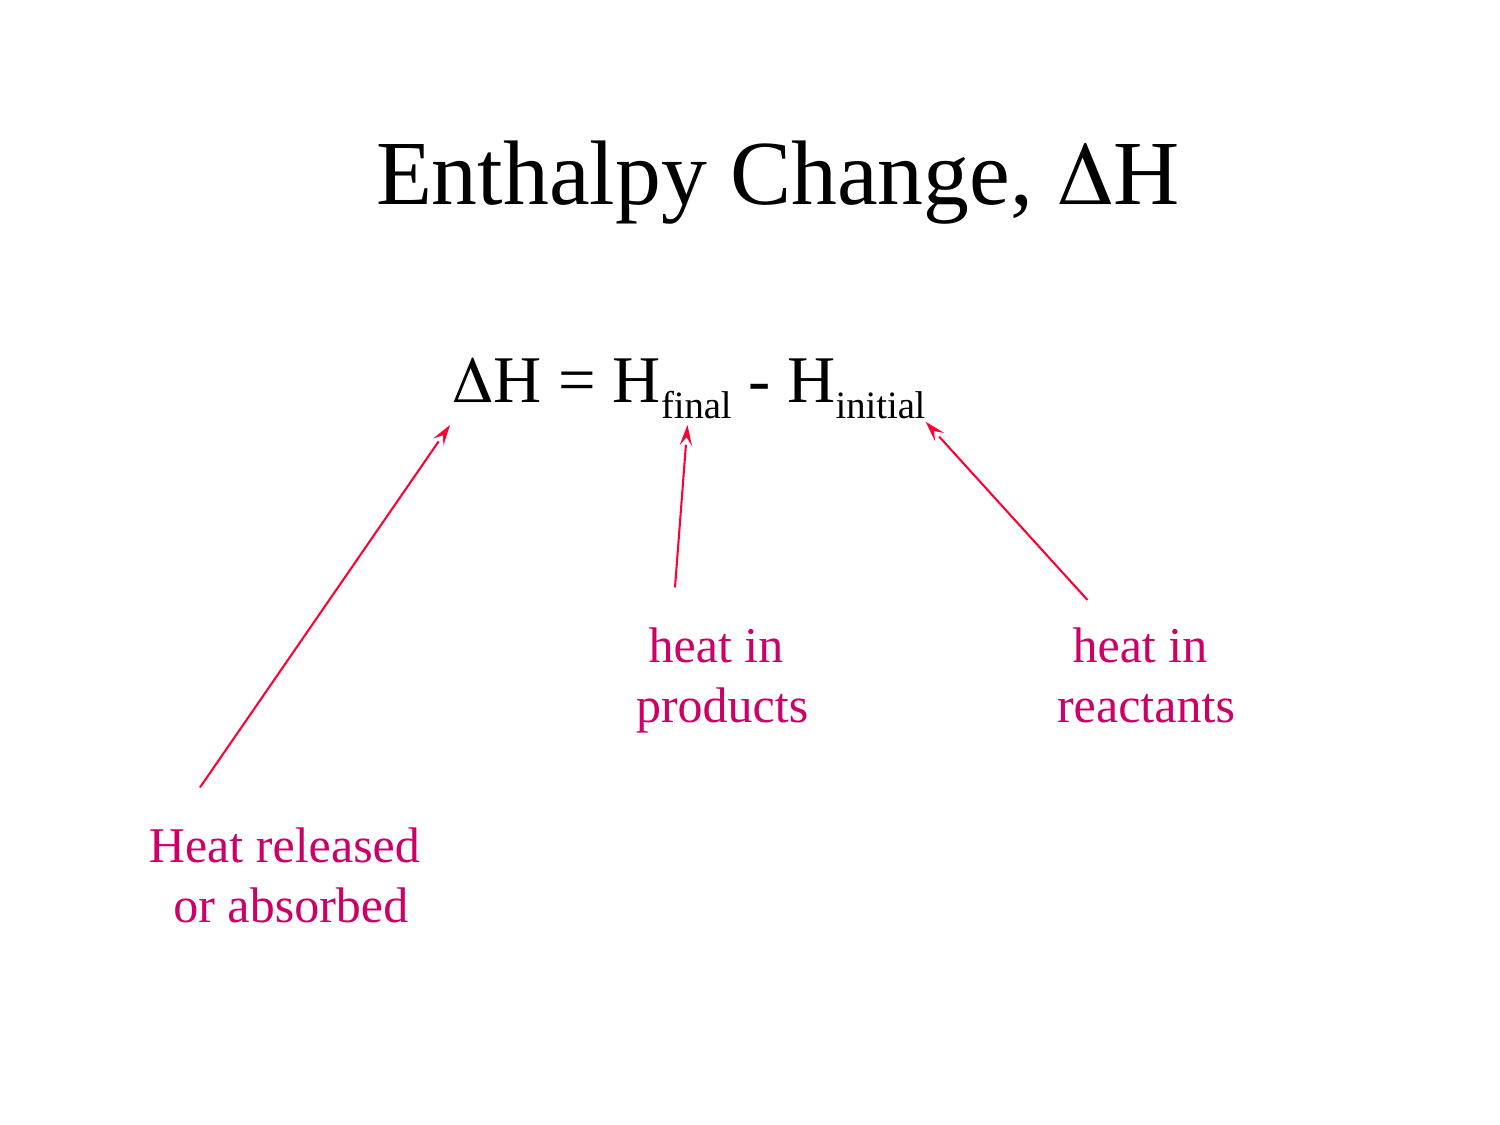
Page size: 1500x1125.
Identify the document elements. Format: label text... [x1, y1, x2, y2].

text_box [679, 424, 693, 447]
title Enthalpy Change, DH [140, 46, 1416, 289]
text_box [925, 421, 945, 442]
text_box heat in reactants [1041, 604, 1251, 740]
subtitle DH = Hfinal - Hinitial [163, 327, 1215, 616]
text_box [433, 424, 451, 446]
text_box heat in products [620, 604, 824, 740]
text_box Heat released or absorbed [133, 804, 436, 940]
